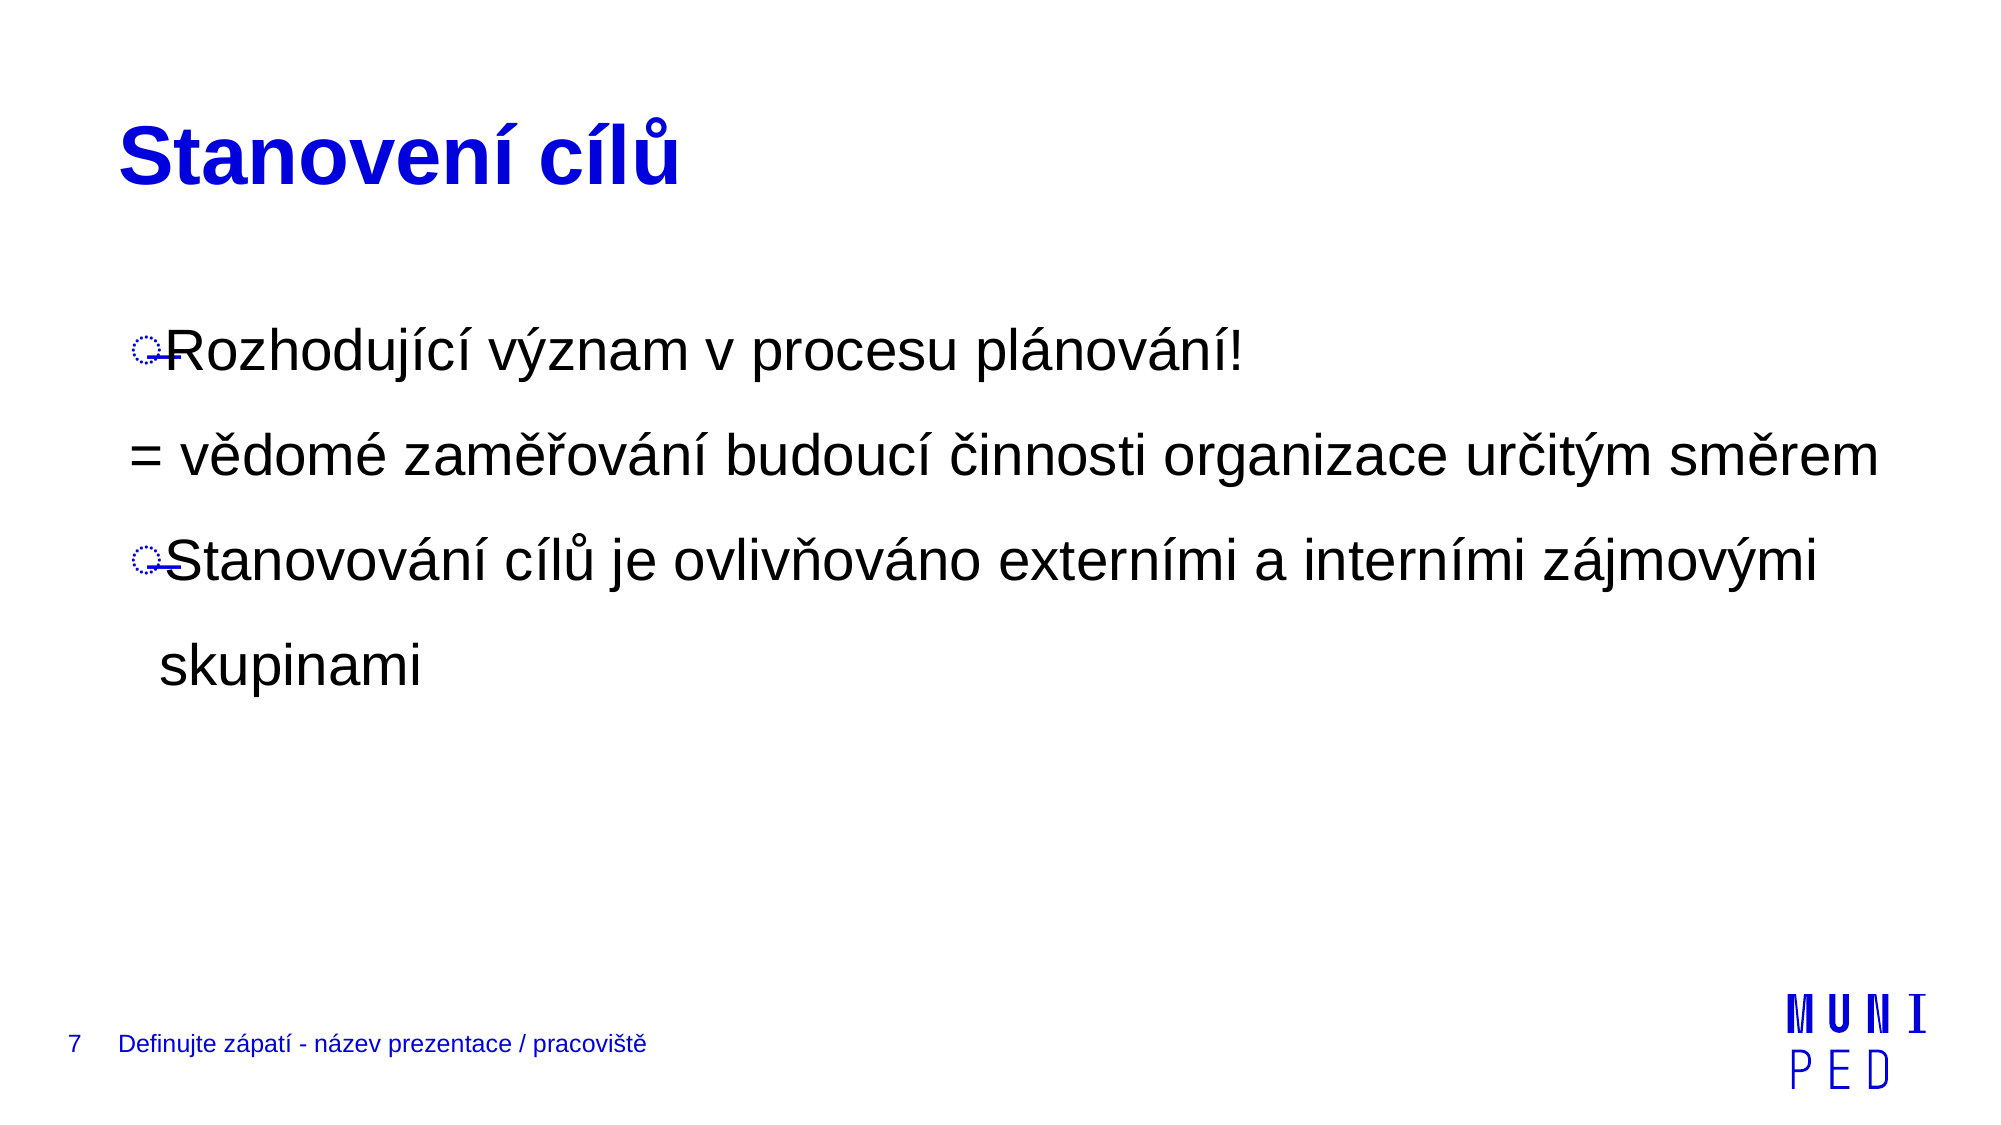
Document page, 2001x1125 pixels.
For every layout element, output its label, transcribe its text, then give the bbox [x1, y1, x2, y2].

slide_number 7 [67, 1021, 110, 1063]
list Rozhodující význam v procesu plánování! = vědomé zaměřování budoucí činnosti organizace určitým směrem Stanovování cílů je ovlivňováno externími a interními zájmovými skupinami [118, 277, 1883, 957]
title Stanovení cílů [118, 118, 1883, 193]
footer Definujte zápatí - název prezentace / pracoviště [118, 1021, 1418, 1063]
